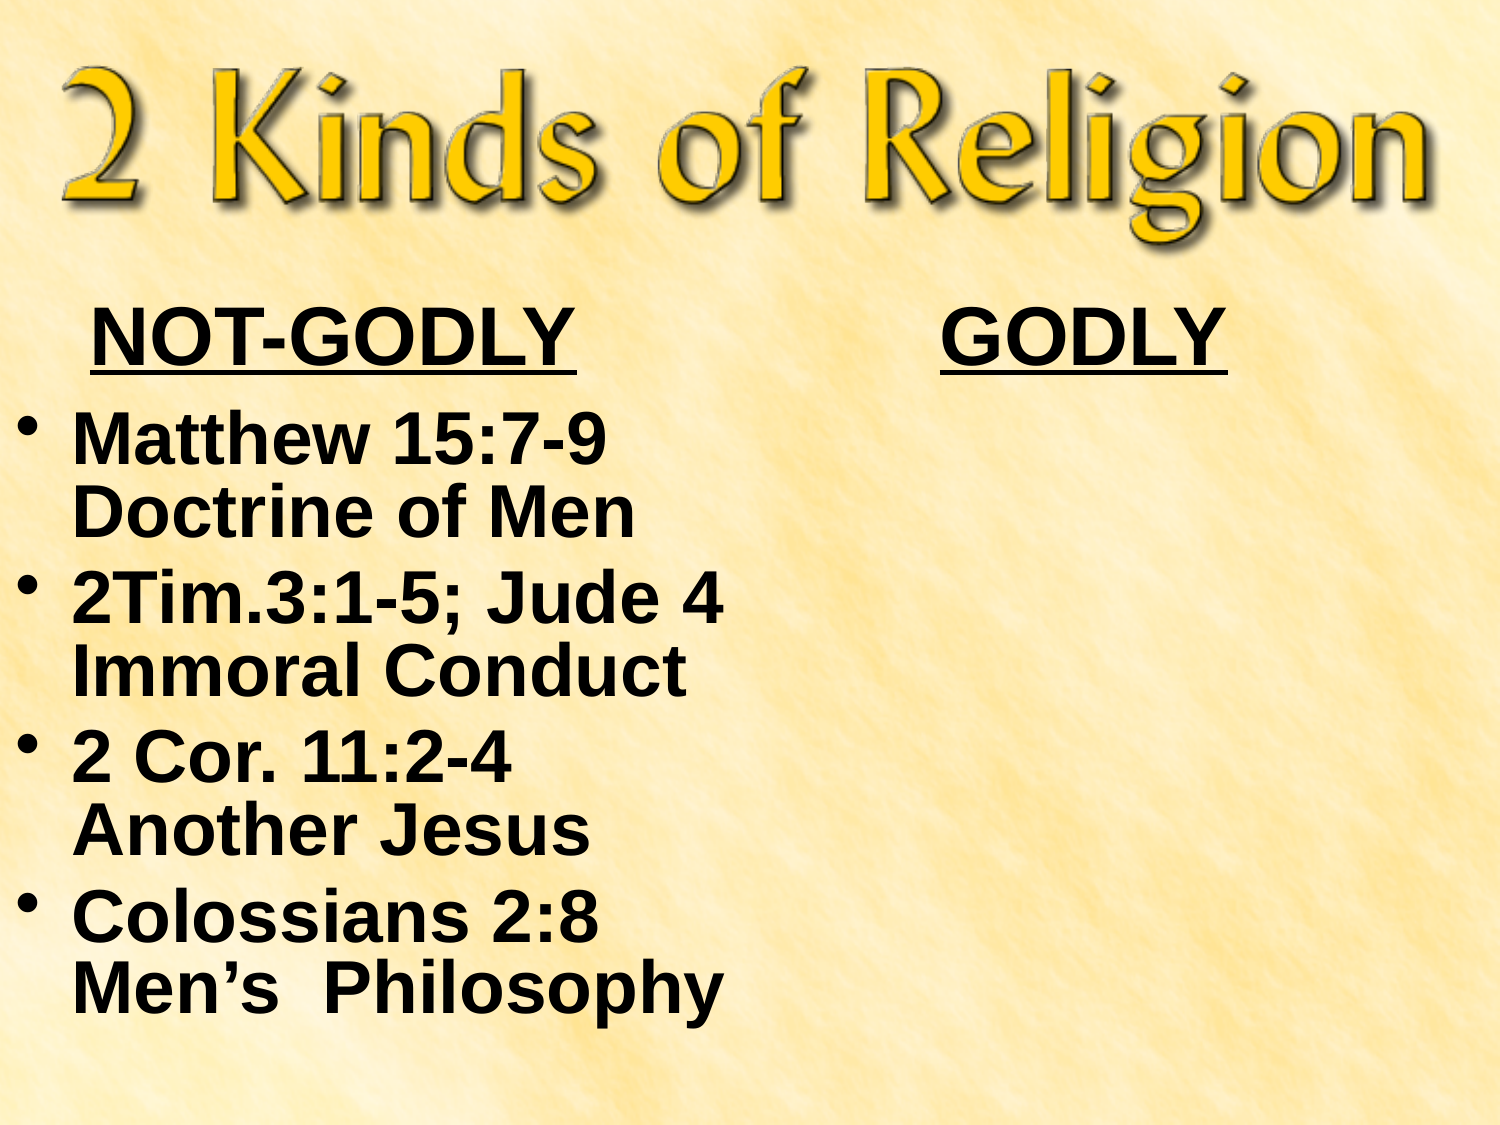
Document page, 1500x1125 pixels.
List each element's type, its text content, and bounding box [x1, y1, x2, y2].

text_box NOT-GODLY [75, 314, 625, 390]
picture [0, 0, 1500, 1125]
list Matthew 15:7-9 Doctrine of Men 2Tim.3:1-5; Jude 4 Immoral Conduct 2 Cor. 11:2-4 Another Jesus Colossians 2:8 Men’s Philosophy [0, 399, 776, 1125]
text_box GODLY [924, 314, 1388, 390]
